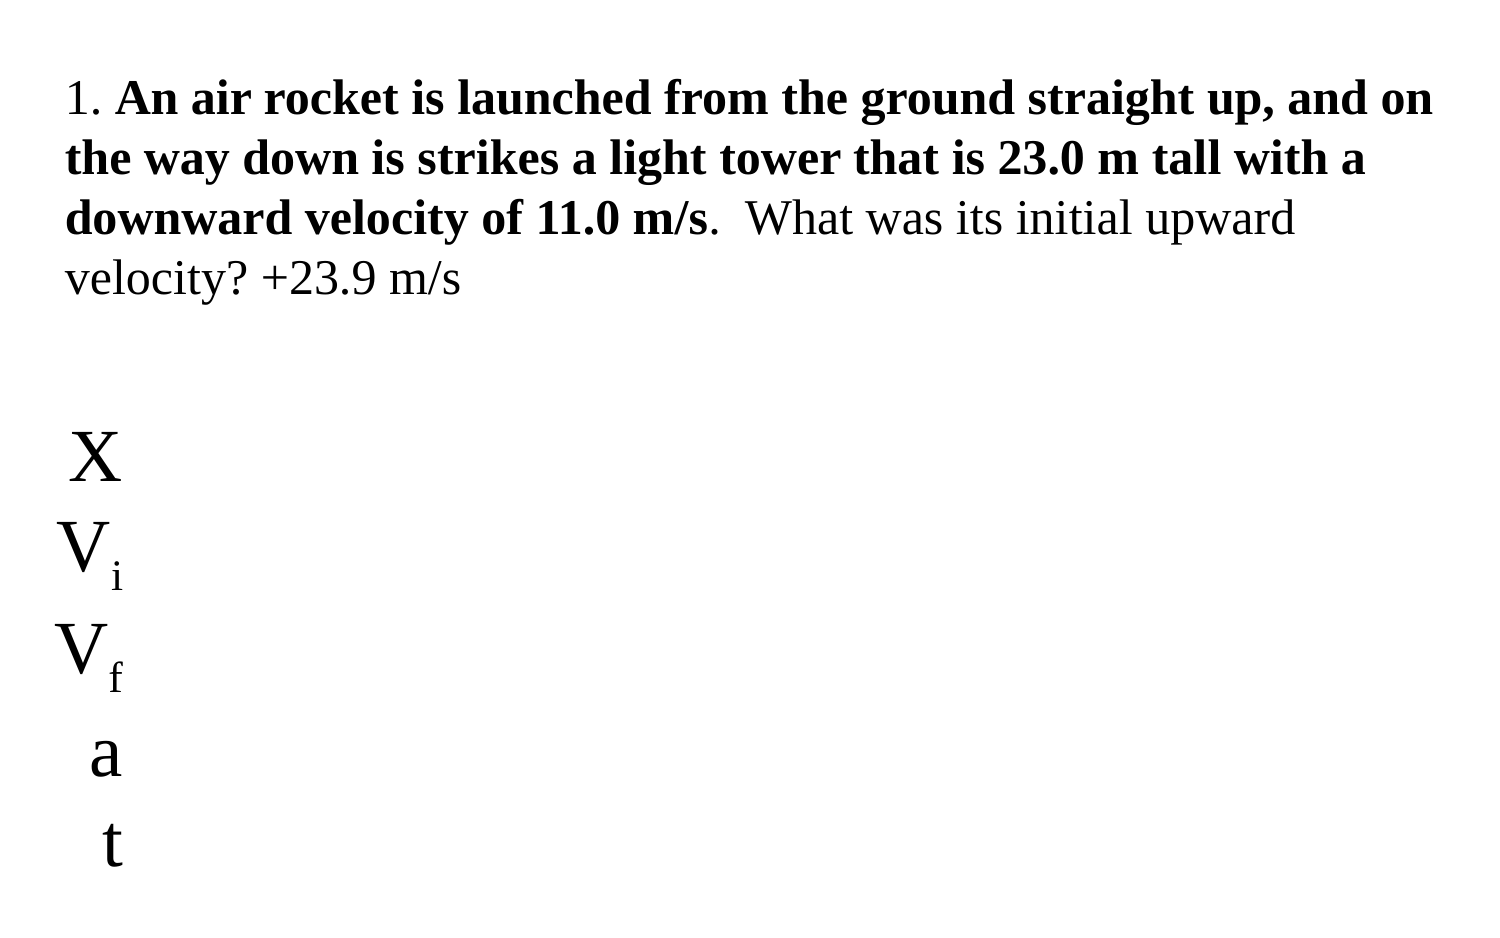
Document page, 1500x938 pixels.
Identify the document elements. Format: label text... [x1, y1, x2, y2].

text_box X Vi Vf a t [39, 399, 138, 889]
text_box 1. An air rocket is launched from the ground straight up, and on the way down is strikes a light tower that is 23.0 m tall with a downward velocity of 11.0 m/s. What was its initial upward velocity? +23.9 m/s [49, 57, 1463, 313]
